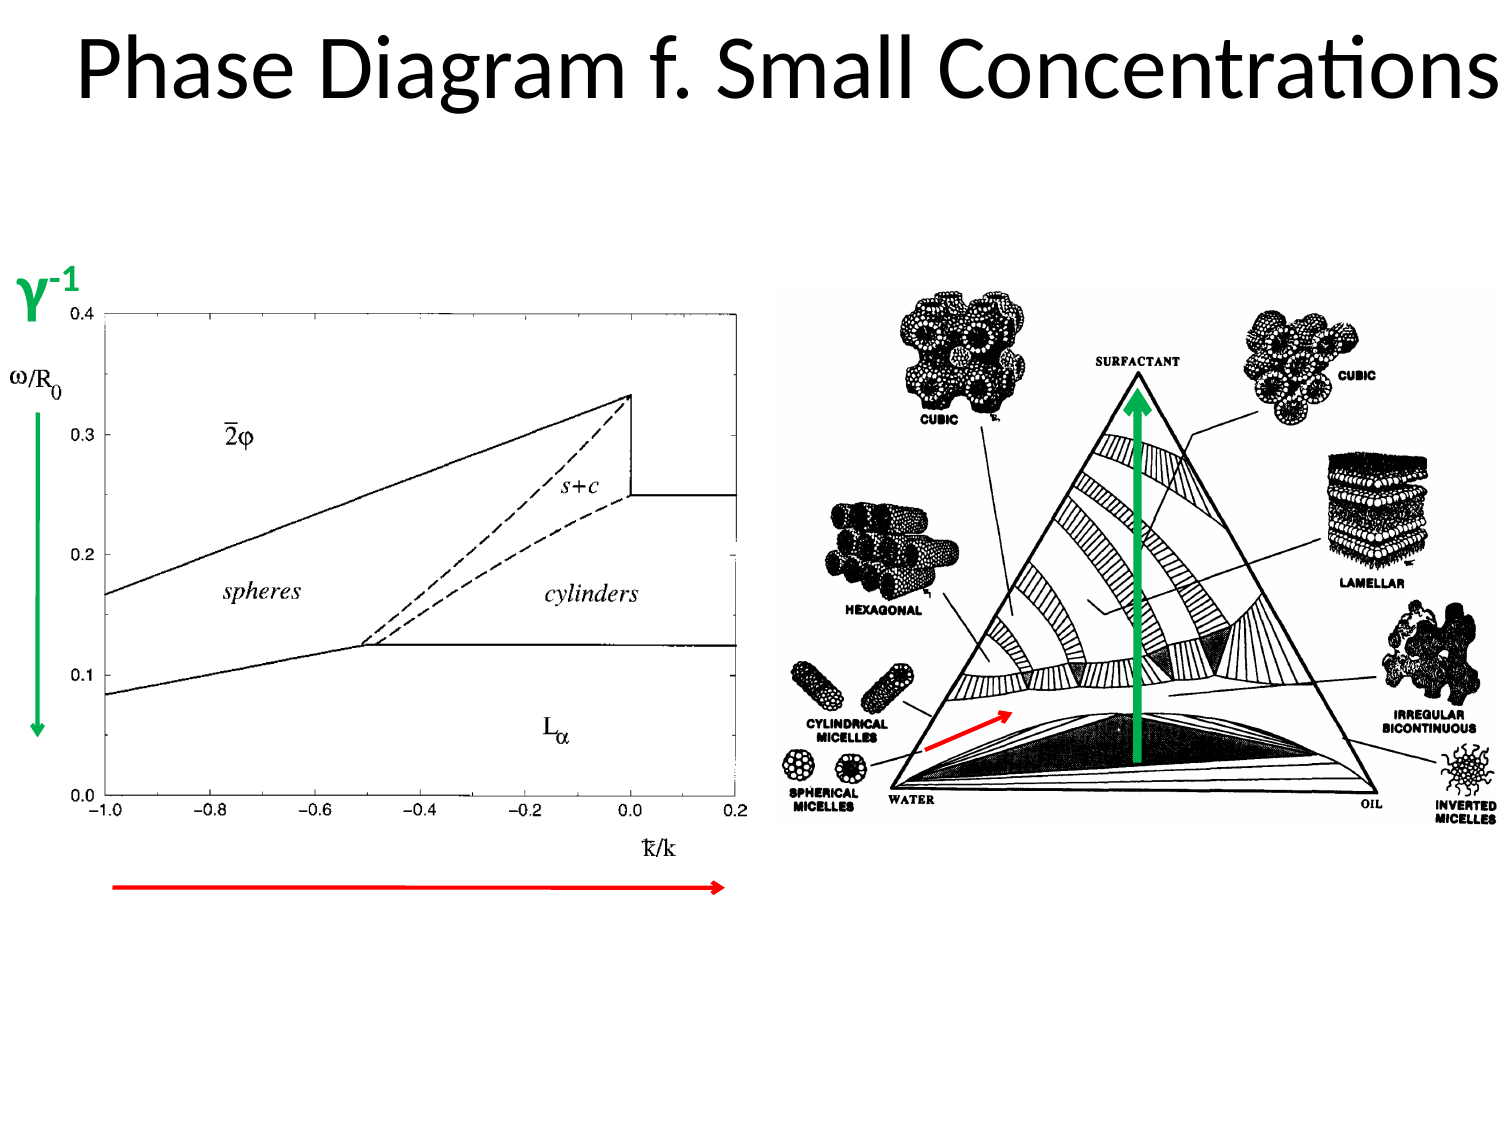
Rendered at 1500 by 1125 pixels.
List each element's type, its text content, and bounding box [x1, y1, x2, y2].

text_box γ-1 [3, 237, 96, 298]
picture [774, 287, 1500, 828]
picture [0, 299, 755, 860]
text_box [924, 712, 1013, 751]
text_box Phase Diagram f. Small Concentrations [60, 0, 1500, 125]
